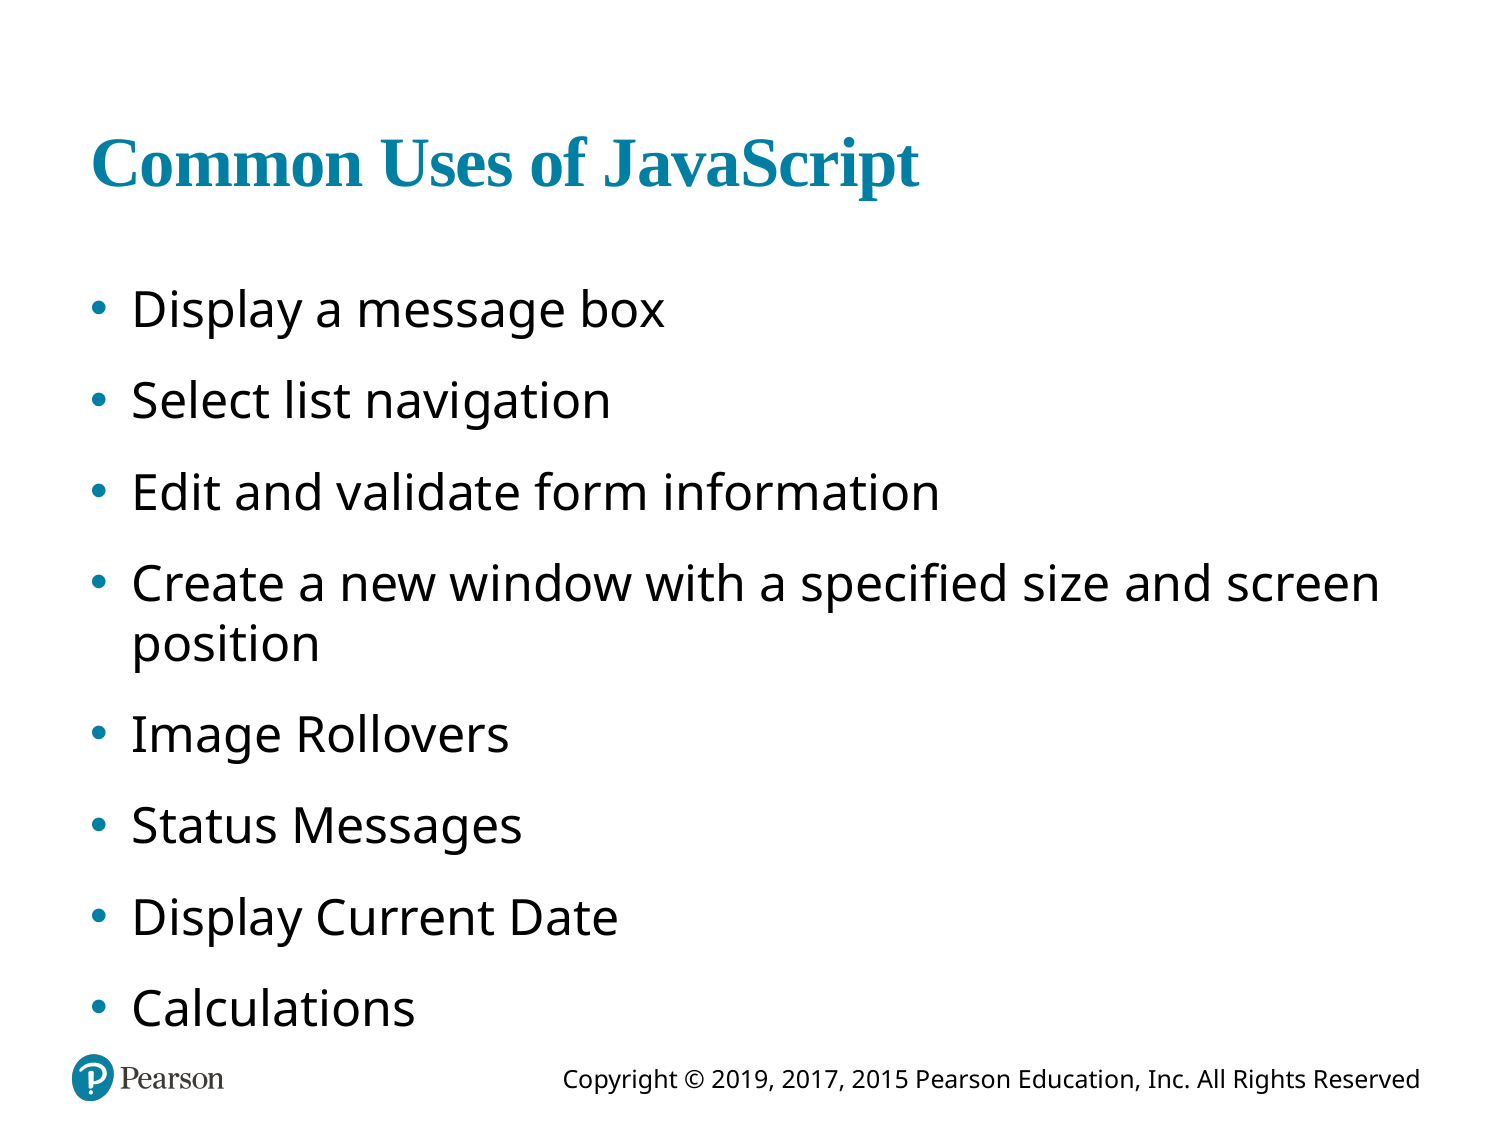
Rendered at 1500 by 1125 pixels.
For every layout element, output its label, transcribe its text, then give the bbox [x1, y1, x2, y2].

picture [98, 1054, 224, 1101]
list Display a message box Select list navigation Edit and validate form information Create a new window with a specified size and screen position Image Rollovers Status Messages Display Current Date Calculations [75, 262, 1425, 1052]
picture [80, 1063, 106, 1088]
picture [72, 1087, 83, 1101]
title Common Uses of JavaScript [75, 0, 1425, 216]
picture [72, 1054, 88, 1070]
